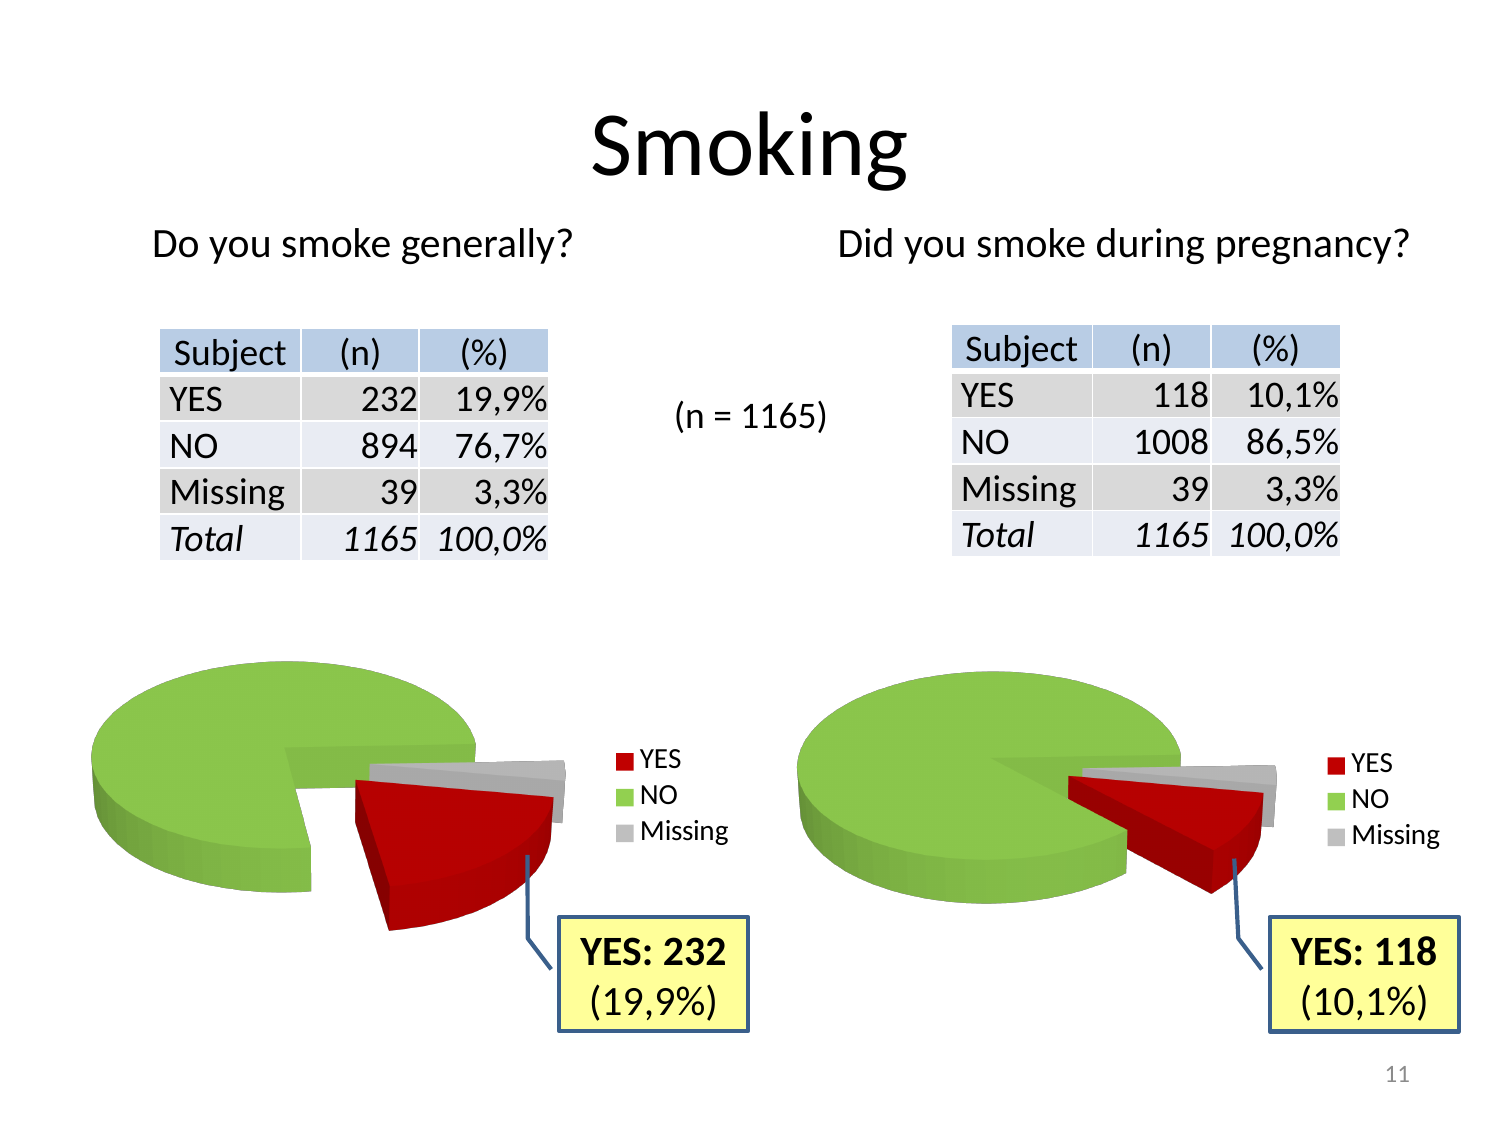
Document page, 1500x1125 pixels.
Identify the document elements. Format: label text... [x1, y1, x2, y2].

title Smoking [74, 44, 1426, 233]
table_cell YES [160, 377, 300, 420]
table_cell Total [952, 511, 1092, 556]
table_header (%) [420, 329, 548, 372]
table_cell 100,0% [1212, 511, 1340, 556]
table_cell 1008 [1093, 418, 1210, 463]
text_box Did you smoke during pregnancy? [822, 208, 1437, 273]
table_cell Missing [952, 465, 1092, 510]
table_cell 10,1% [1212, 374, 1340, 417]
table_cell 100,0% [420, 515, 548, 560]
table_cell 1165 [1093, 511, 1210, 556]
table_cell 86,5% [1212, 418, 1340, 463]
table_cell NO [160, 422, 300, 467]
table_header (%) [1212, 325, 1340, 368]
table_cell NO [952, 418, 1092, 463]
table_cell 3,3% [420, 469, 548, 513]
table_cell 39 [1093, 465, 1210, 510]
table_cell Total [160, 515, 300, 560]
table_cell 118 [1093, 374, 1210, 417]
text_box (n = 1165) [659, 383, 844, 444]
table_cell 3,3% [1212, 465, 1340, 510]
table_cell 76,7% [420, 422, 548, 467]
table_header (n) [1093, 325, 1210, 368]
text_box Do you smoke generally? [137, 208, 590, 273]
table_cell YES [952, 374, 1092, 417]
table_cell 19,9% [420, 377, 548, 420]
chart [35, 562, 1463, 1041]
table_cell 232 [302, 377, 418, 420]
table_header (n) [302, 329, 418, 372]
table_cell 39 [302, 469, 418, 513]
table_cell 1165 [302, 515, 418, 560]
table_header Subject [952, 325, 1092, 368]
table_cell 894 [302, 422, 418, 467]
table_header Subject [160, 329, 300, 372]
slide_number 11 [1074, 1050, 1425, 1103]
table_cell Missing [160, 469, 300, 513]
